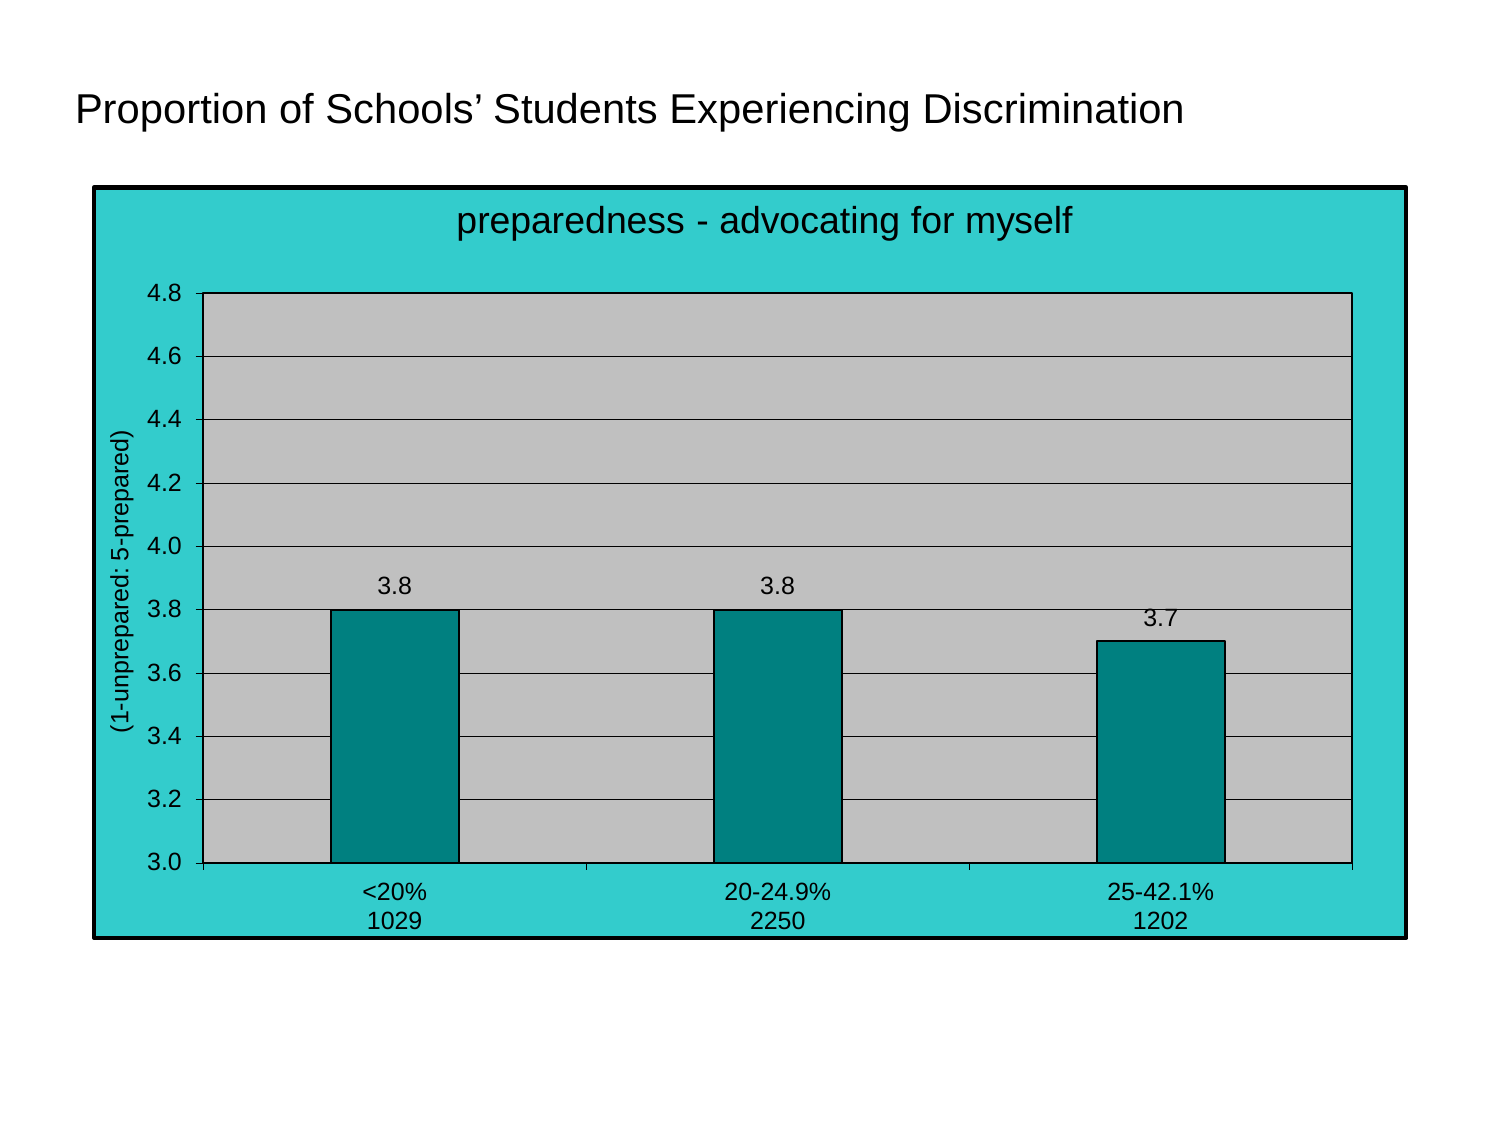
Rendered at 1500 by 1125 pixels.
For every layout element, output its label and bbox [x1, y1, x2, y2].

picture [91, 185, 1409, 940]
